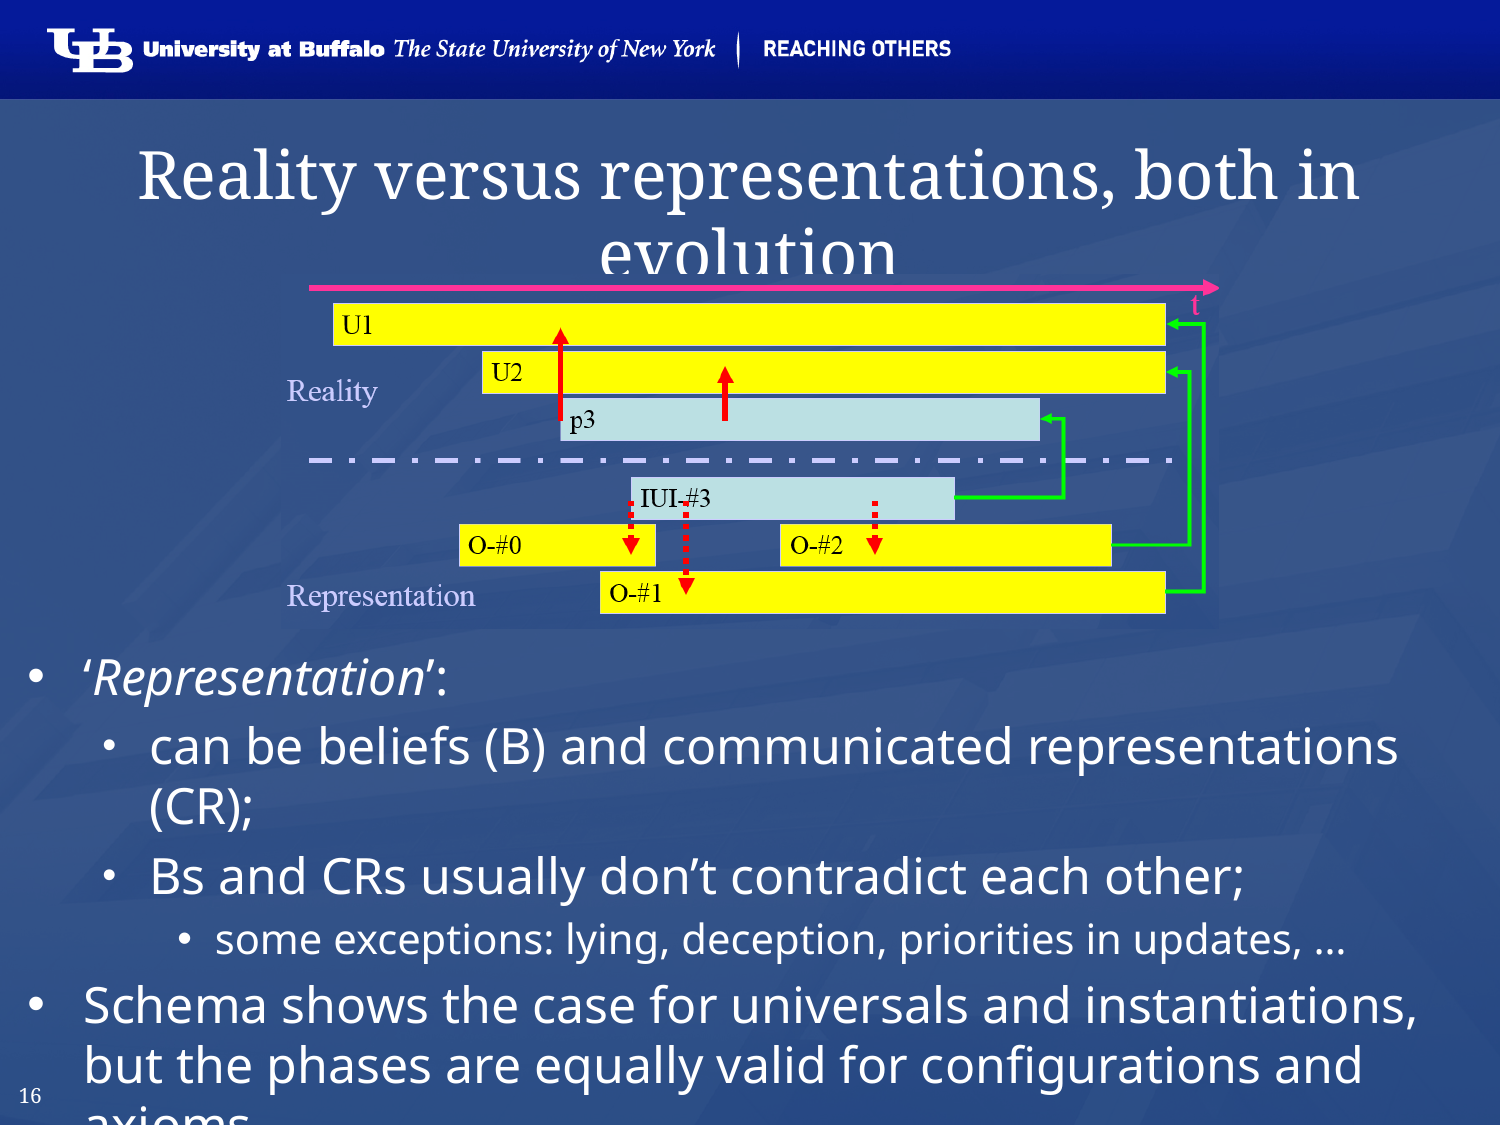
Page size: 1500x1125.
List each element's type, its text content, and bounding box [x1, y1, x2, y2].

picture [281, 274, 1219, 630]
picture [0, 0, 1500, 99]
title Reality versus representations, both in evolution [0, 125, 1500, 250]
list ‘Representation’: can be beliefs (B) and communicated representations (CR); Bs and CRs usually don’t contradict each other; some exceptions: lying, deception, priorities in updates, … Schema shows the case for universals and instantiations, but the phases are equally valid for configurations and axioms. [12, 637, 1500, 1088]
